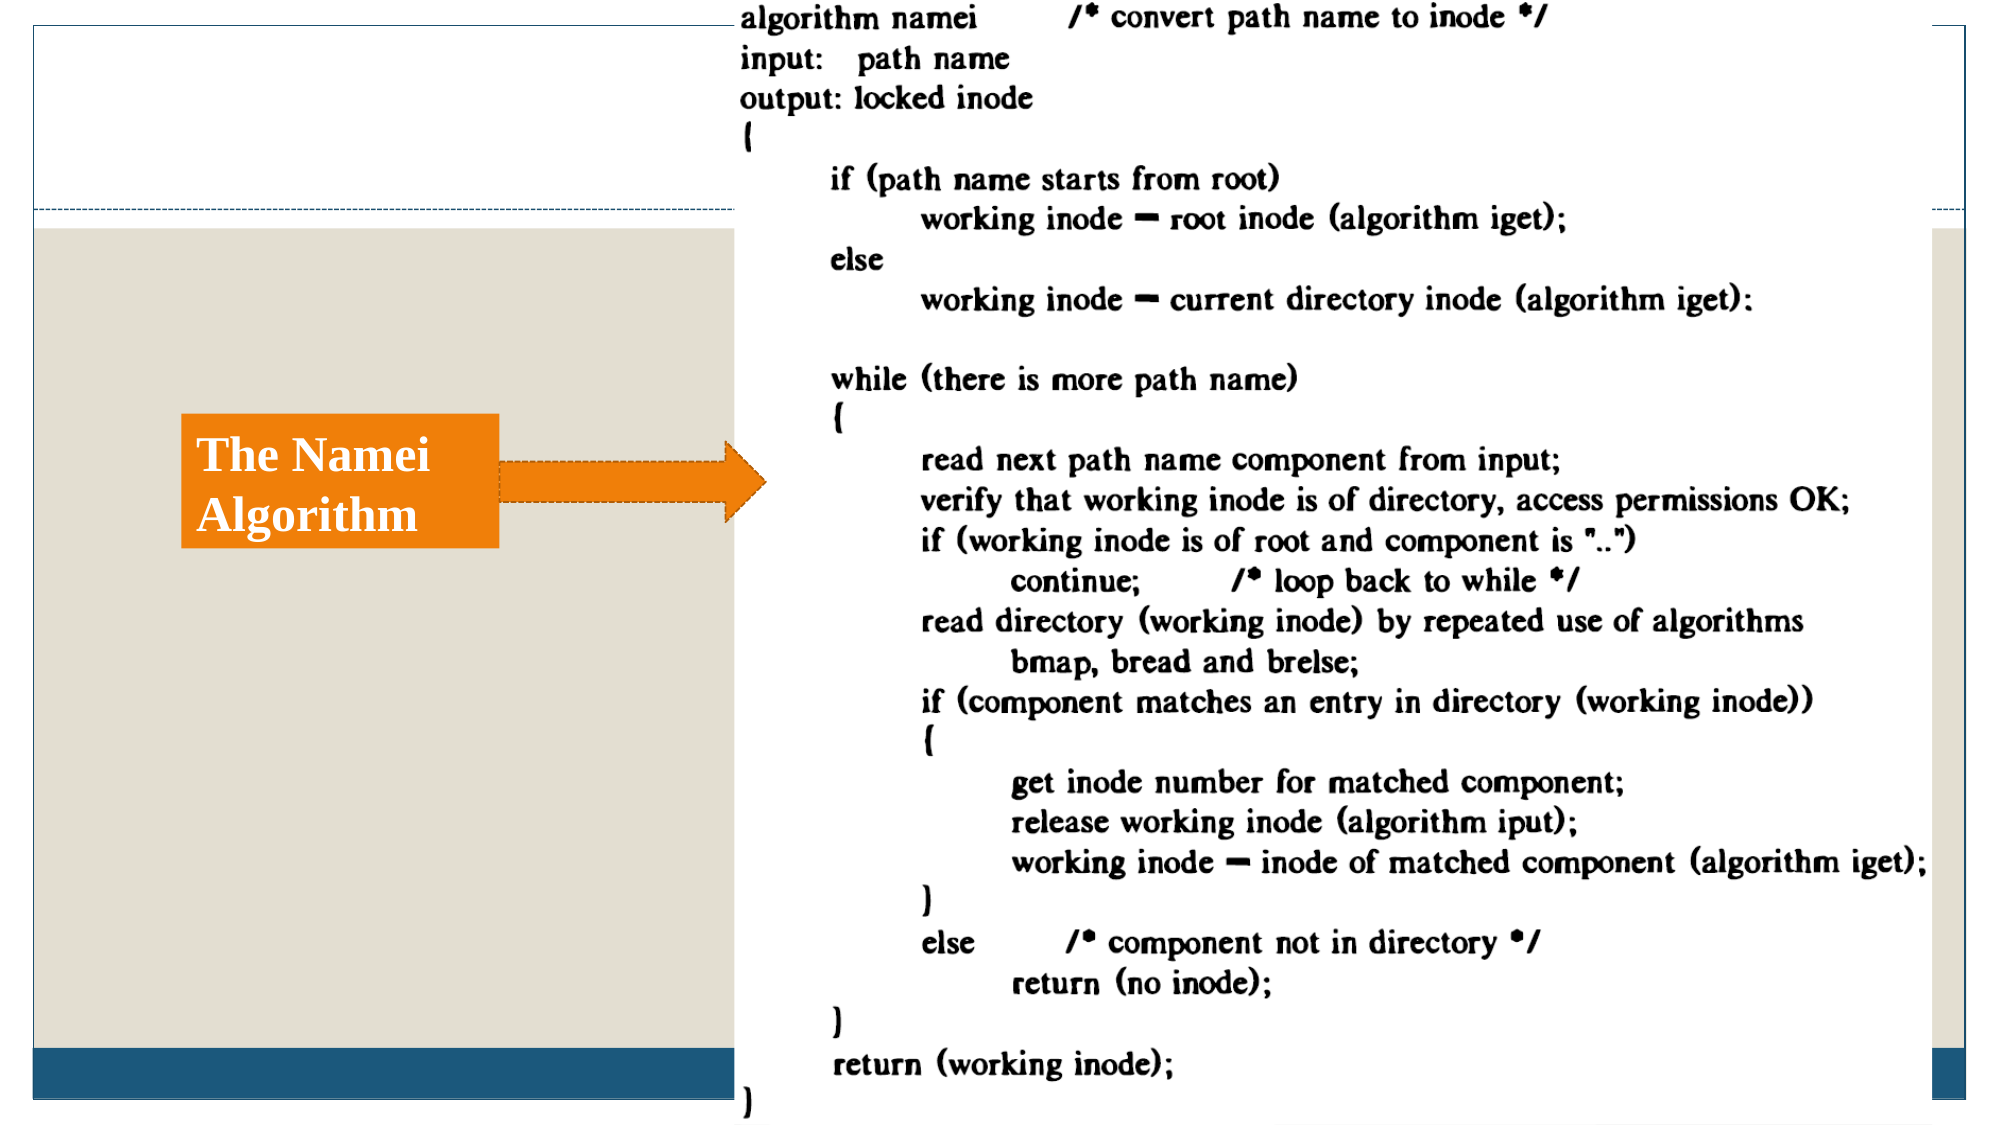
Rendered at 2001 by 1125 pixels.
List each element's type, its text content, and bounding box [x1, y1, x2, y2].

picture [734, 0, 1933, 1125]
text_box [498, 440, 728, 524]
text_box The Namei Algorithm [181, 413, 500, 549]
